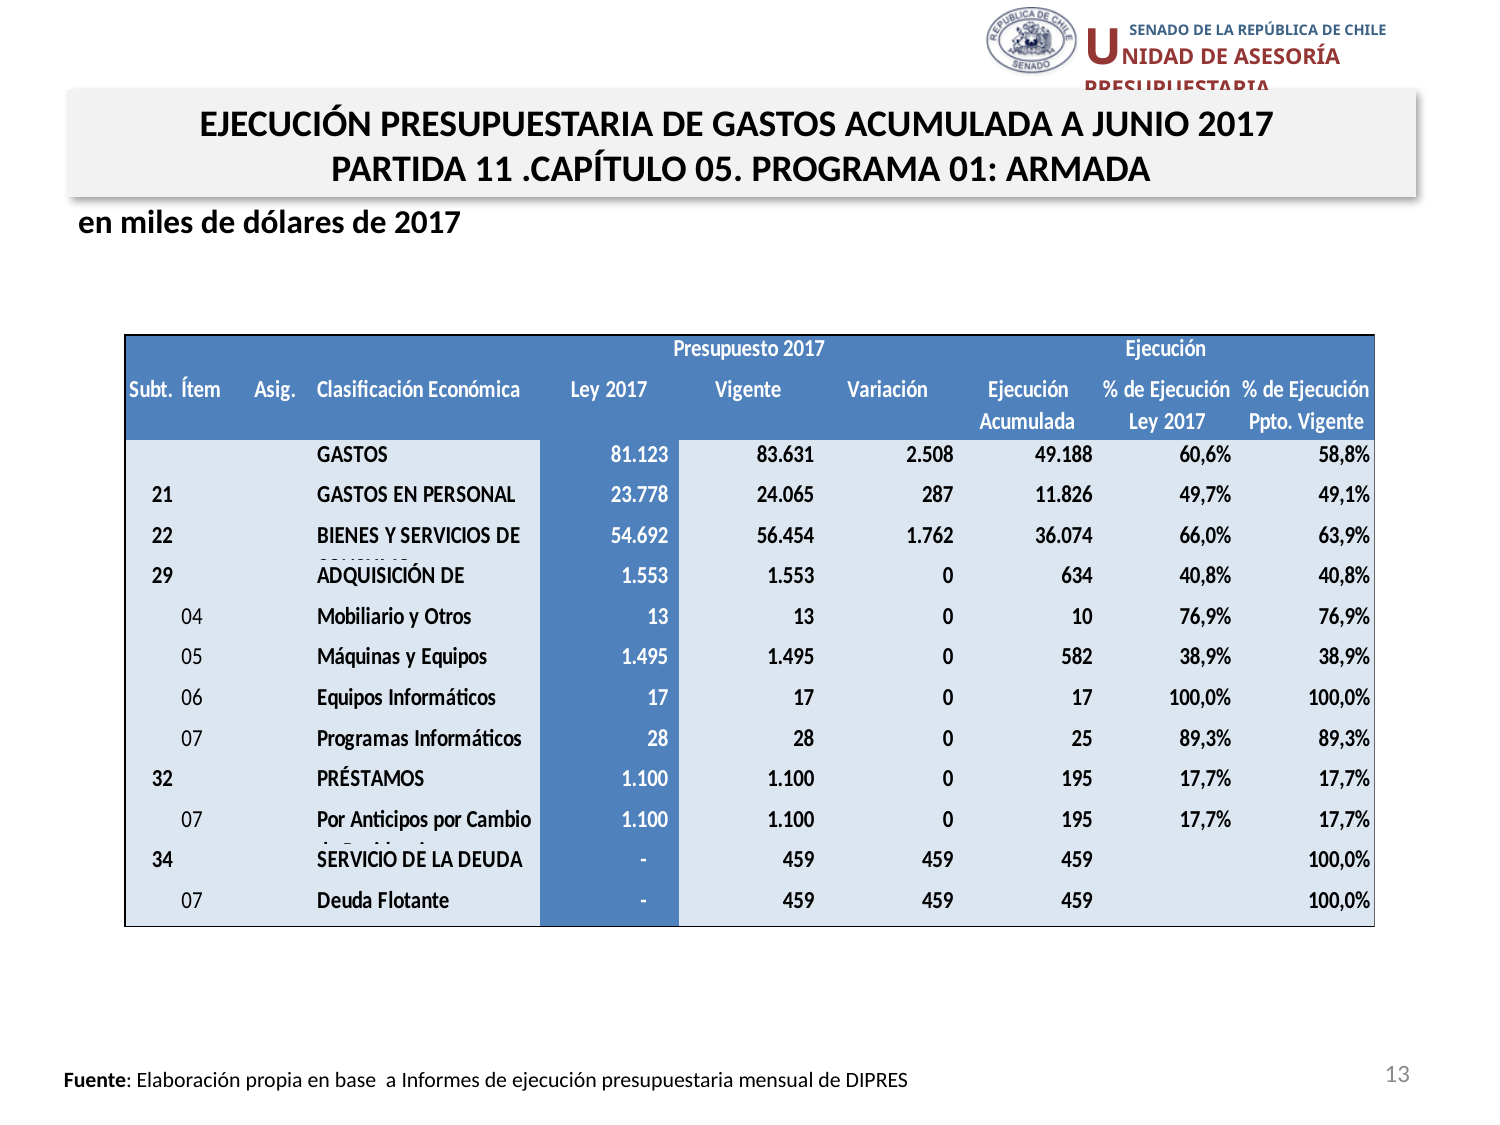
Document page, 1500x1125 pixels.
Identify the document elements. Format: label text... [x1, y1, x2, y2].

picture [123, 333, 1377, 929]
footer Fuente: Elaboración propia en base a Informes de ejecución presupuestaria mensual de DIPRES [48, 1058, 1428, 1119]
text_box EJECUCIÓN PRESUPUESTARIA DE GASTOS ACUMULADA A JUNIO 2017 PARTIDA 11 .CAPÍTULO 05. PROGRAMA 01: ARMADA [67, 90, 1415, 197]
text_box en miles de dólares de 2017 [63, 192, 1414, 268]
picture [986, 7, 1079, 76]
slide_number 13 [1074, 1042, 1425, 1103]
